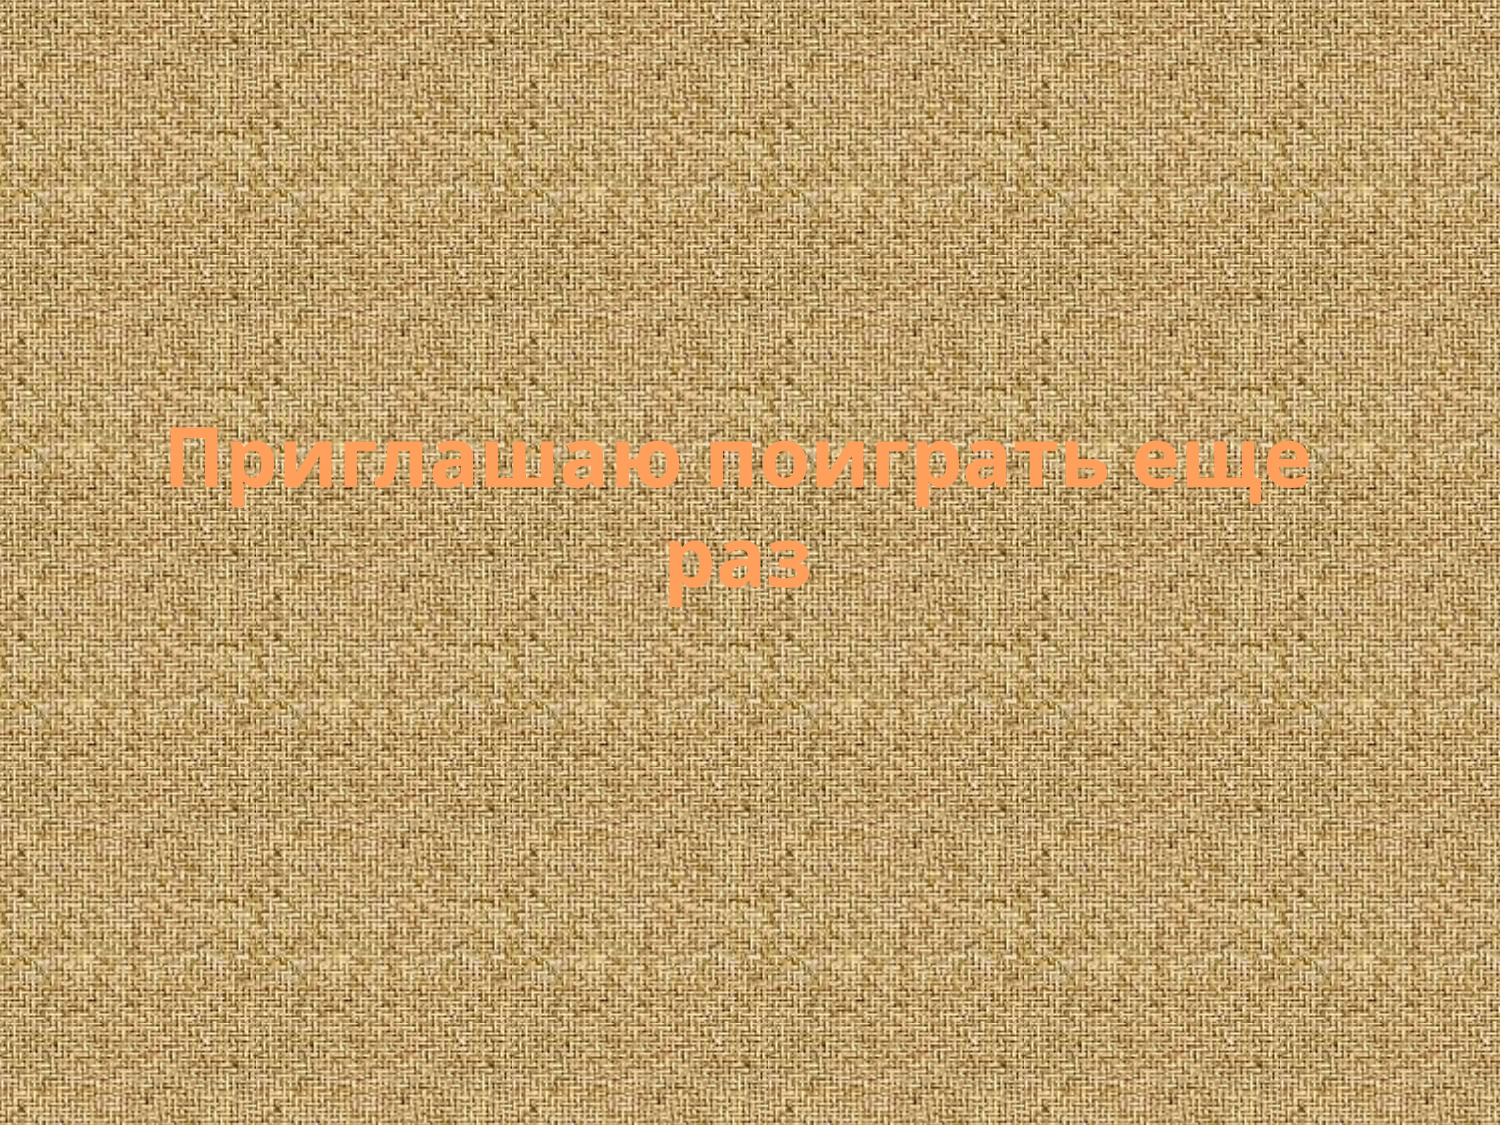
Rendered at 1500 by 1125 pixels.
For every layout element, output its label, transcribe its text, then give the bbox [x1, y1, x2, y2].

picture [0, 0, 1500, 1125]
text_box Приглашаю поиграть еще раз [64, 397, 1412, 612]
